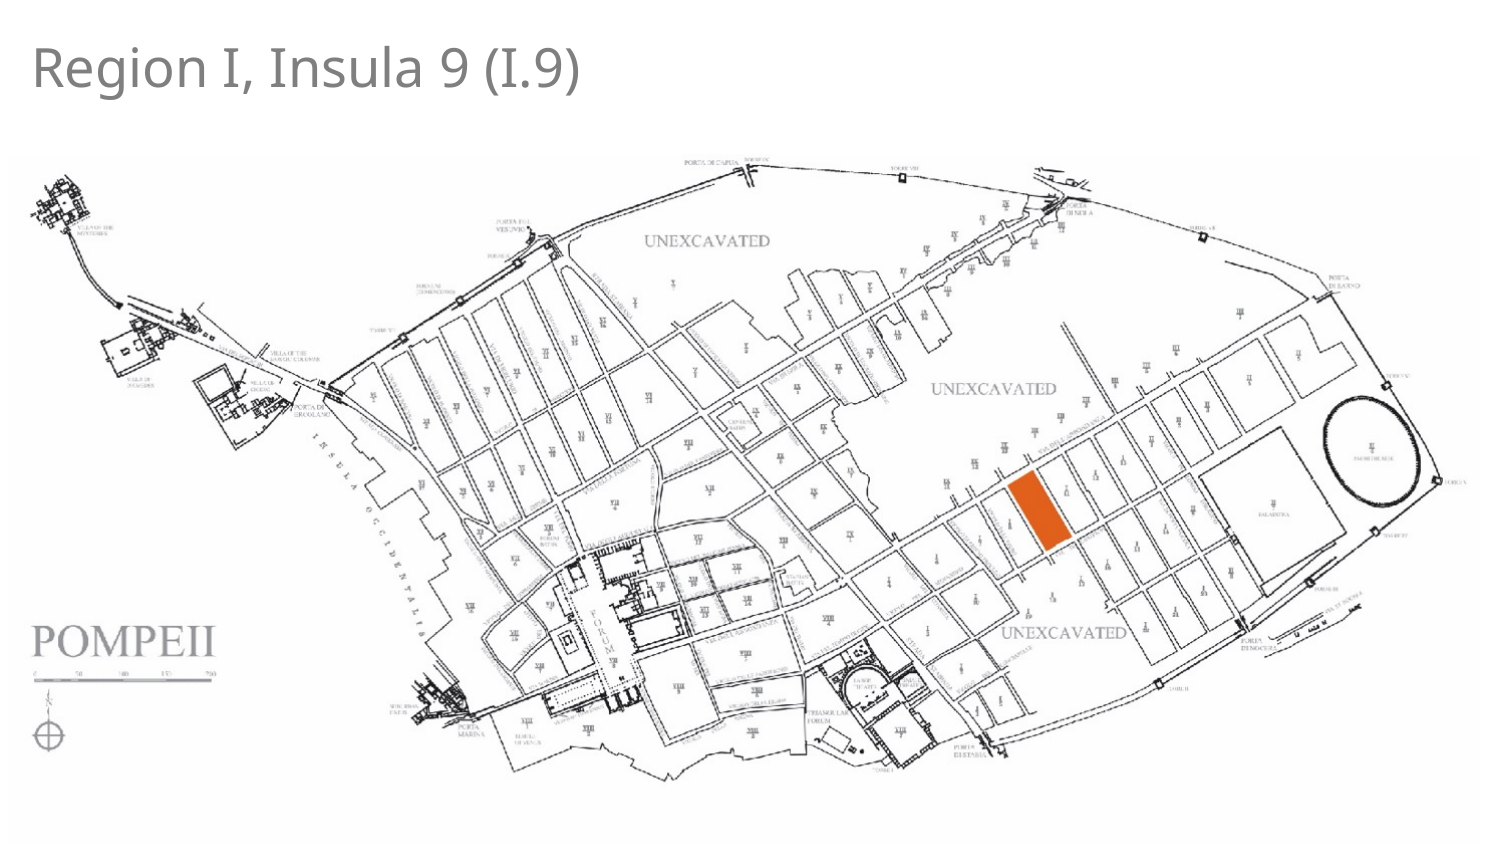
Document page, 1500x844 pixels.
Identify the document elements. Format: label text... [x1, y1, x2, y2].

picture [8, 154, 1480, 844]
text_box Region I, Insula 9 (I.9) [16, 26, 695, 106]
